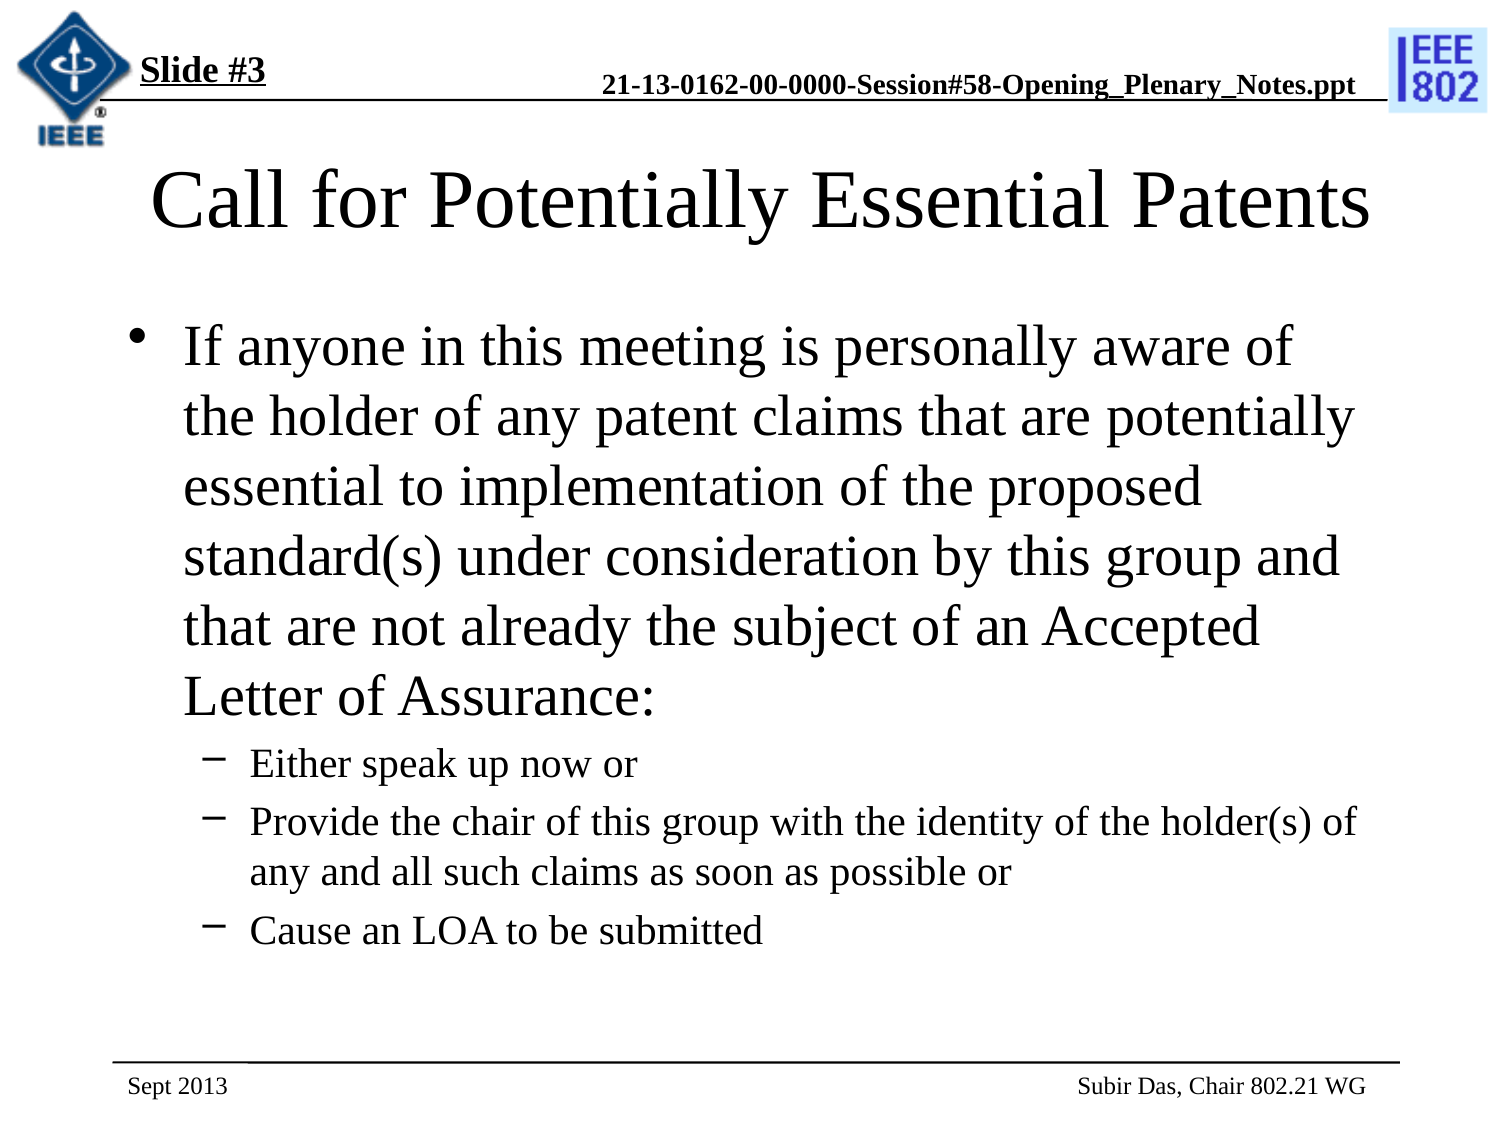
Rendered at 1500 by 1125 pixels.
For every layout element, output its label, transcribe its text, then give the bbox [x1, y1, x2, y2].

picture [12, 9, 137, 150]
text_box Subir Das, Chair 802.21 WG [1050, 1062, 1412, 1106]
title Call for Potentially Essential Patents [49, 99, 1476, 288]
text_box Slide #3 [125, 37, 282, 98]
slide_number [112, 1062, 313, 1098]
picture [1374, 9, 1499, 138]
list If anyone in this meeting is personally aware of the holder of any patent claims that are potentially essential to implementation of the proposed standard(s) under consideration by this group and that are not already the subject of an Accepted Letter of Assurance: Either speak up now or Provide the chair of this group with the identity of the holder(s) of any and all such claims as soon as possible or Cause an LOA to be submitted [112, 299, 1388, 1001]
